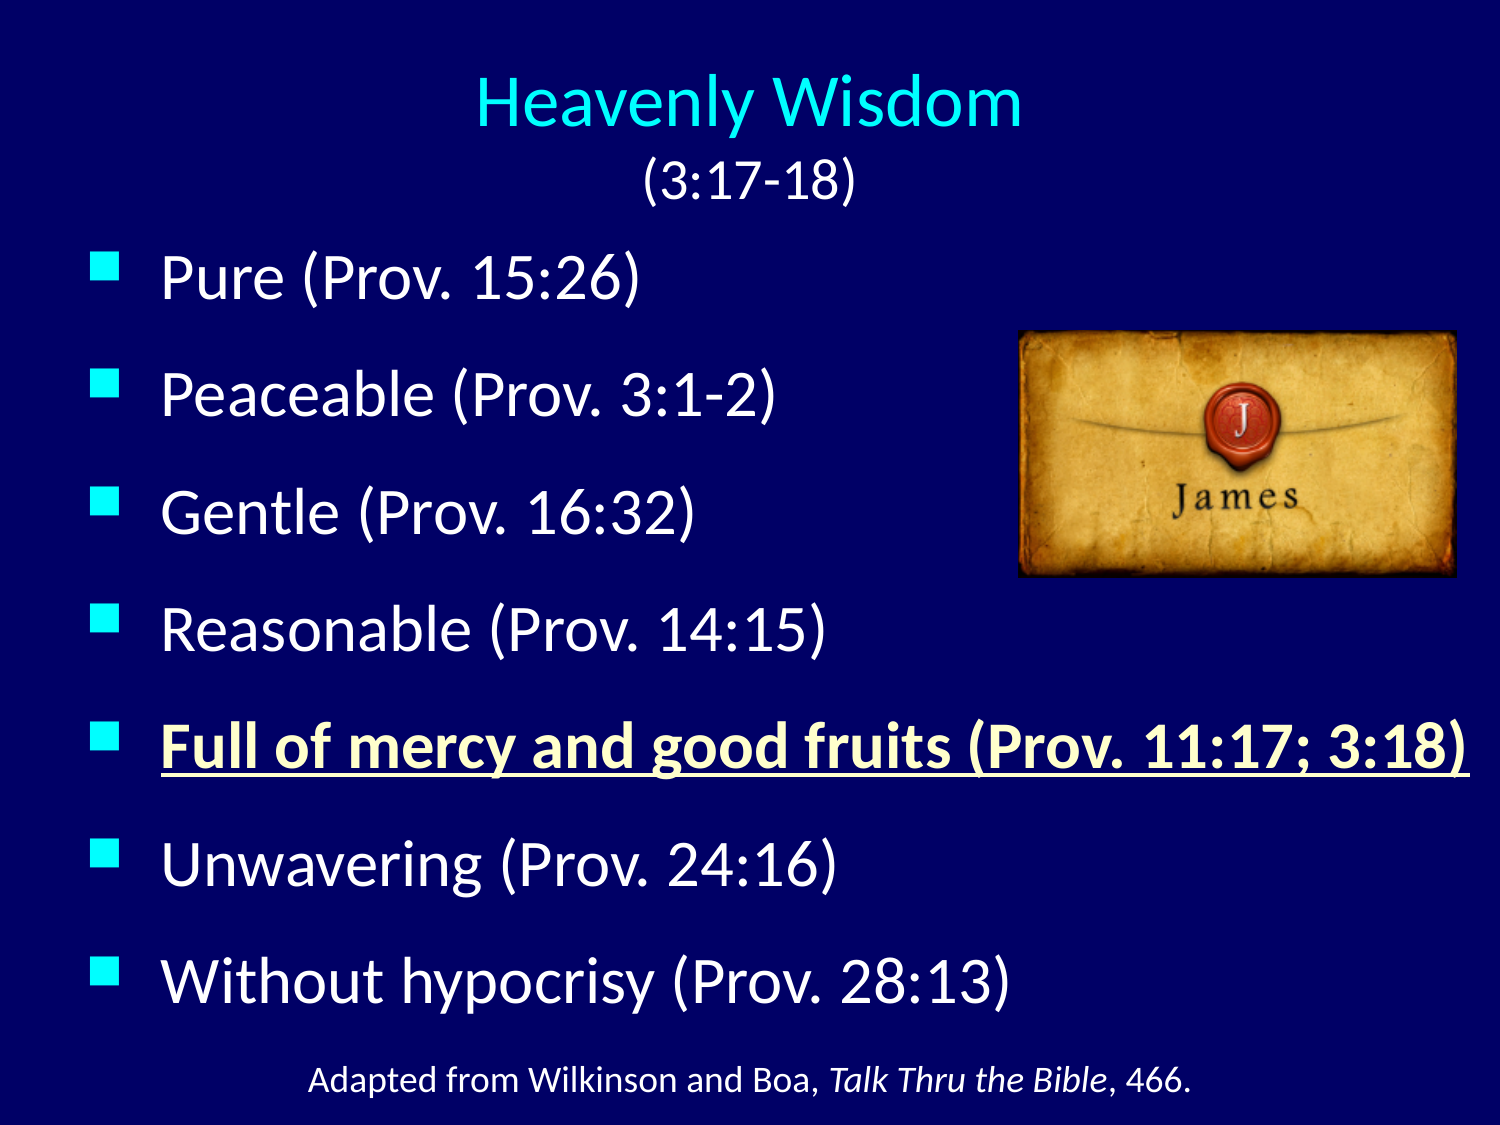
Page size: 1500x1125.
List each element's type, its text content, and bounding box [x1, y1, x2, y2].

picture [1017, 330, 1457, 578]
title Heavenly Wisdom (3:17-18) [425, 37, 1075, 224]
list Pure (Prov. 15:26) Peaceable (Prov. 3:1-2) Gentle (Prov. 16:32) Reasonable (Prov. 14:15) Full of mercy and good fruits (Prov. 11:17; 3:18) Unwavering (Prov. 24:16) Without hypocrisy (Prov. 28:13) [70, 224, 1497, 957]
text_box Adapted from Wilkinson and Boa, Talk Thru the Bible, 466. [174, 1047, 1325, 1108]
